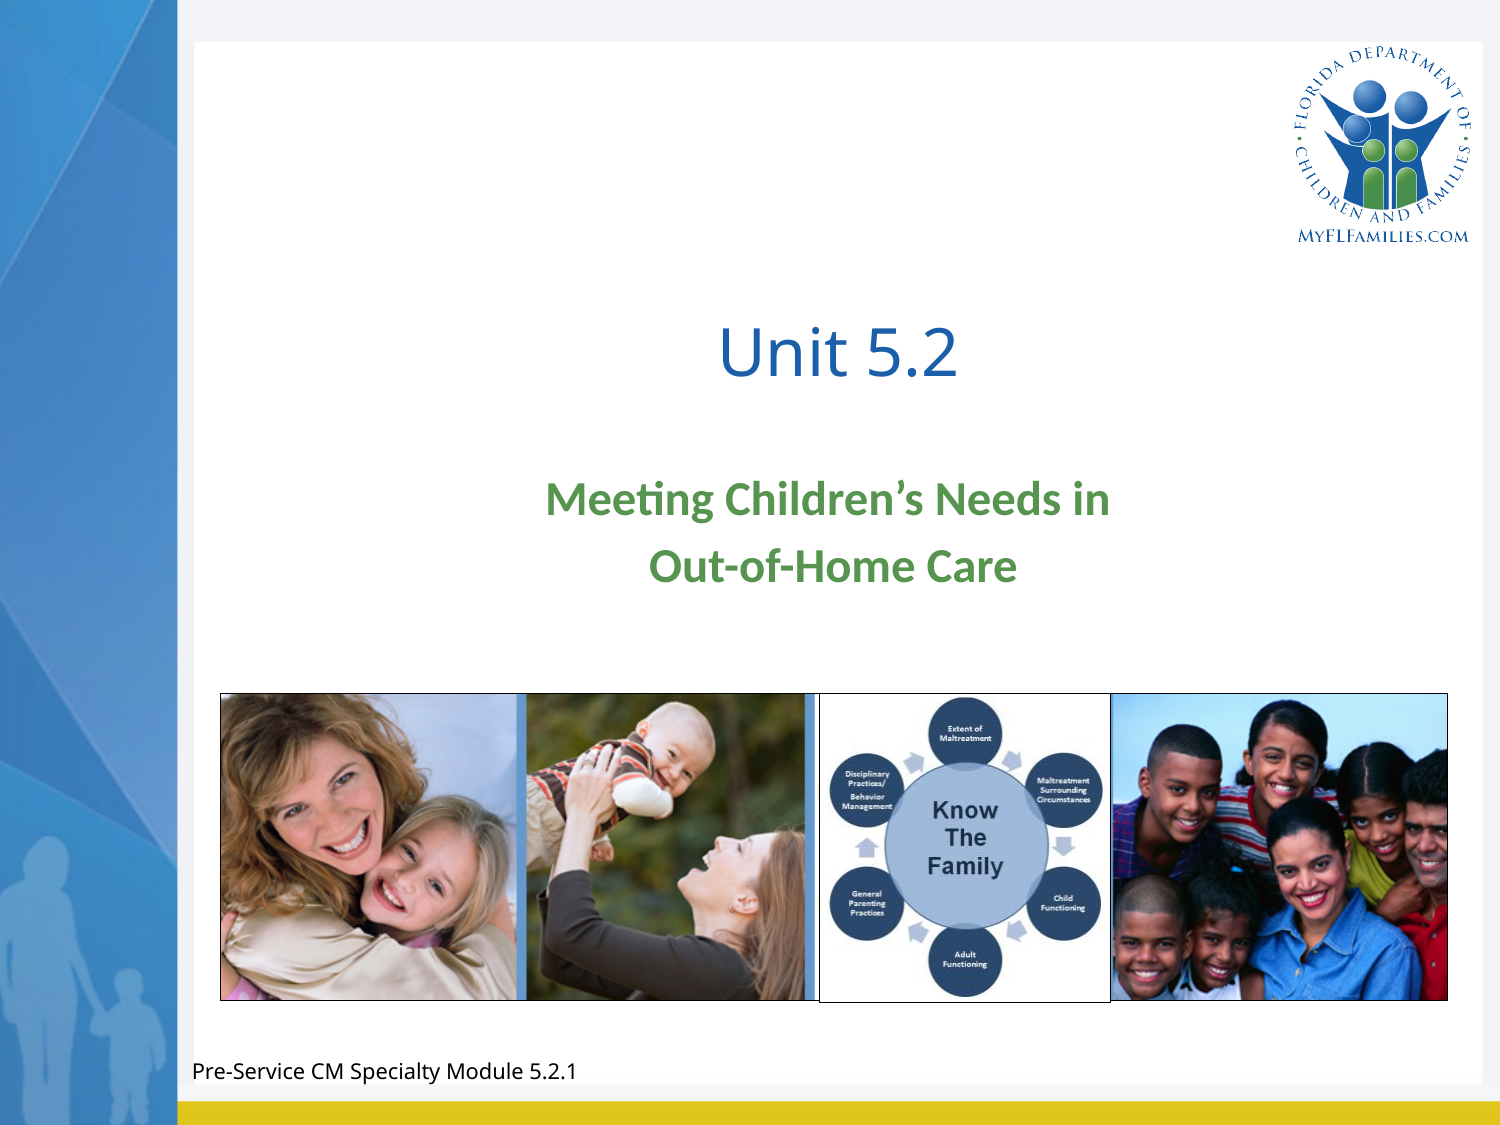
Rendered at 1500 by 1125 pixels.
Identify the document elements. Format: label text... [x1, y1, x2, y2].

title Unit 5.2 [275, 265, 1402, 435]
picture [0, 0, 1500, 1125]
text_box Pre-Service CM Specialty Module 5.2.1 [177, 1050, 626, 1100]
subtitle Meeting Children’s Needs in Out-of-Home Care [220, 458, 1447, 601]
